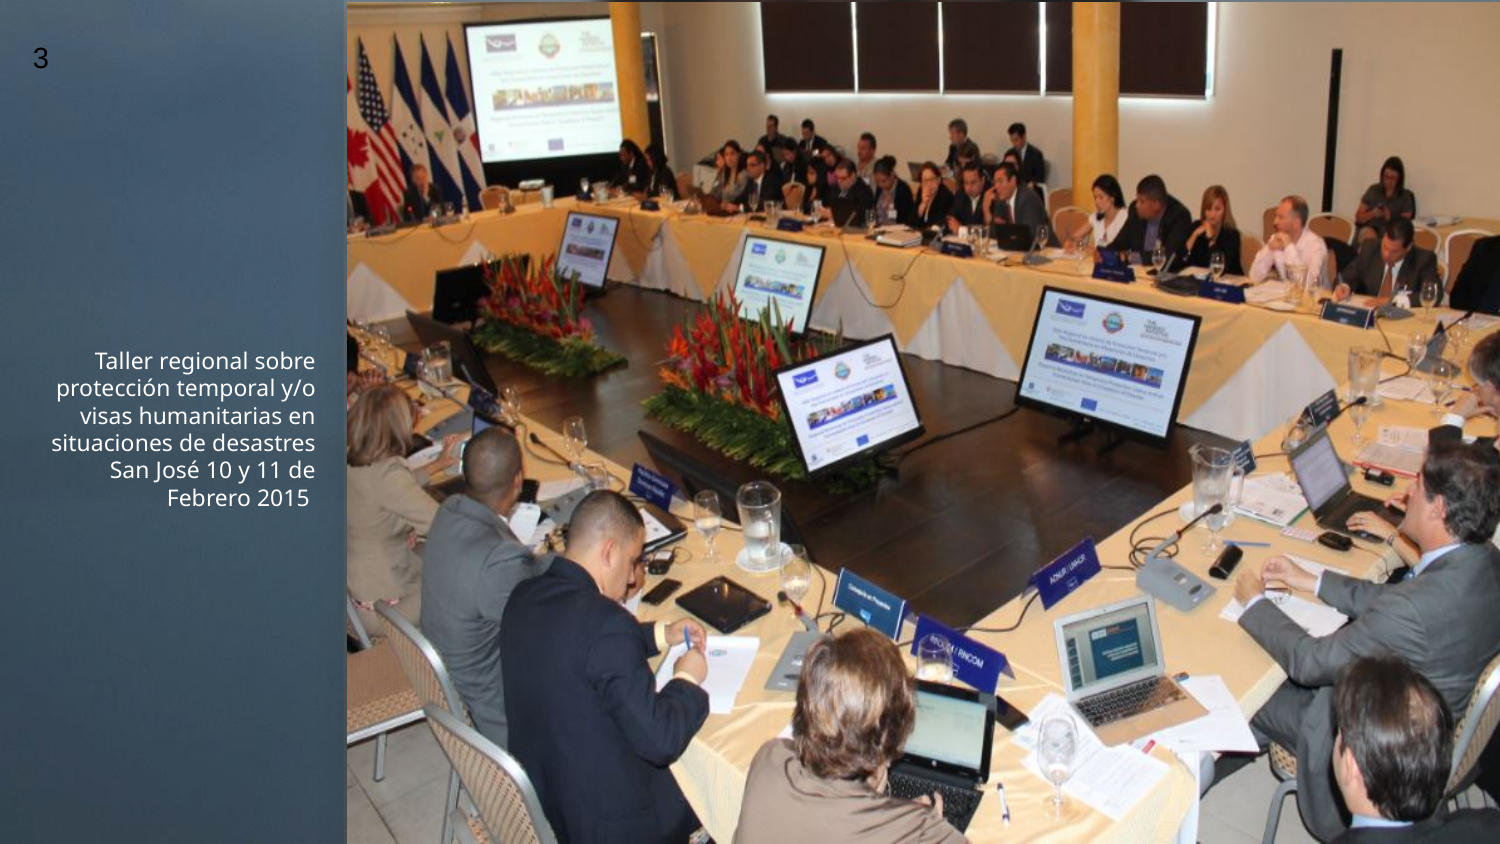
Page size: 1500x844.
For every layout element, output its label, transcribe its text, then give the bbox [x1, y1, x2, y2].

picture [0, 0, 1500, 844]
slide_number 3 [17, 23, 315, 230]
title Taller regional sobre protección temporal y/o visas humanitarias en situaciones de desastres San José 10 y 11 de Febrero 2015 [17, 331, 329, 587]
